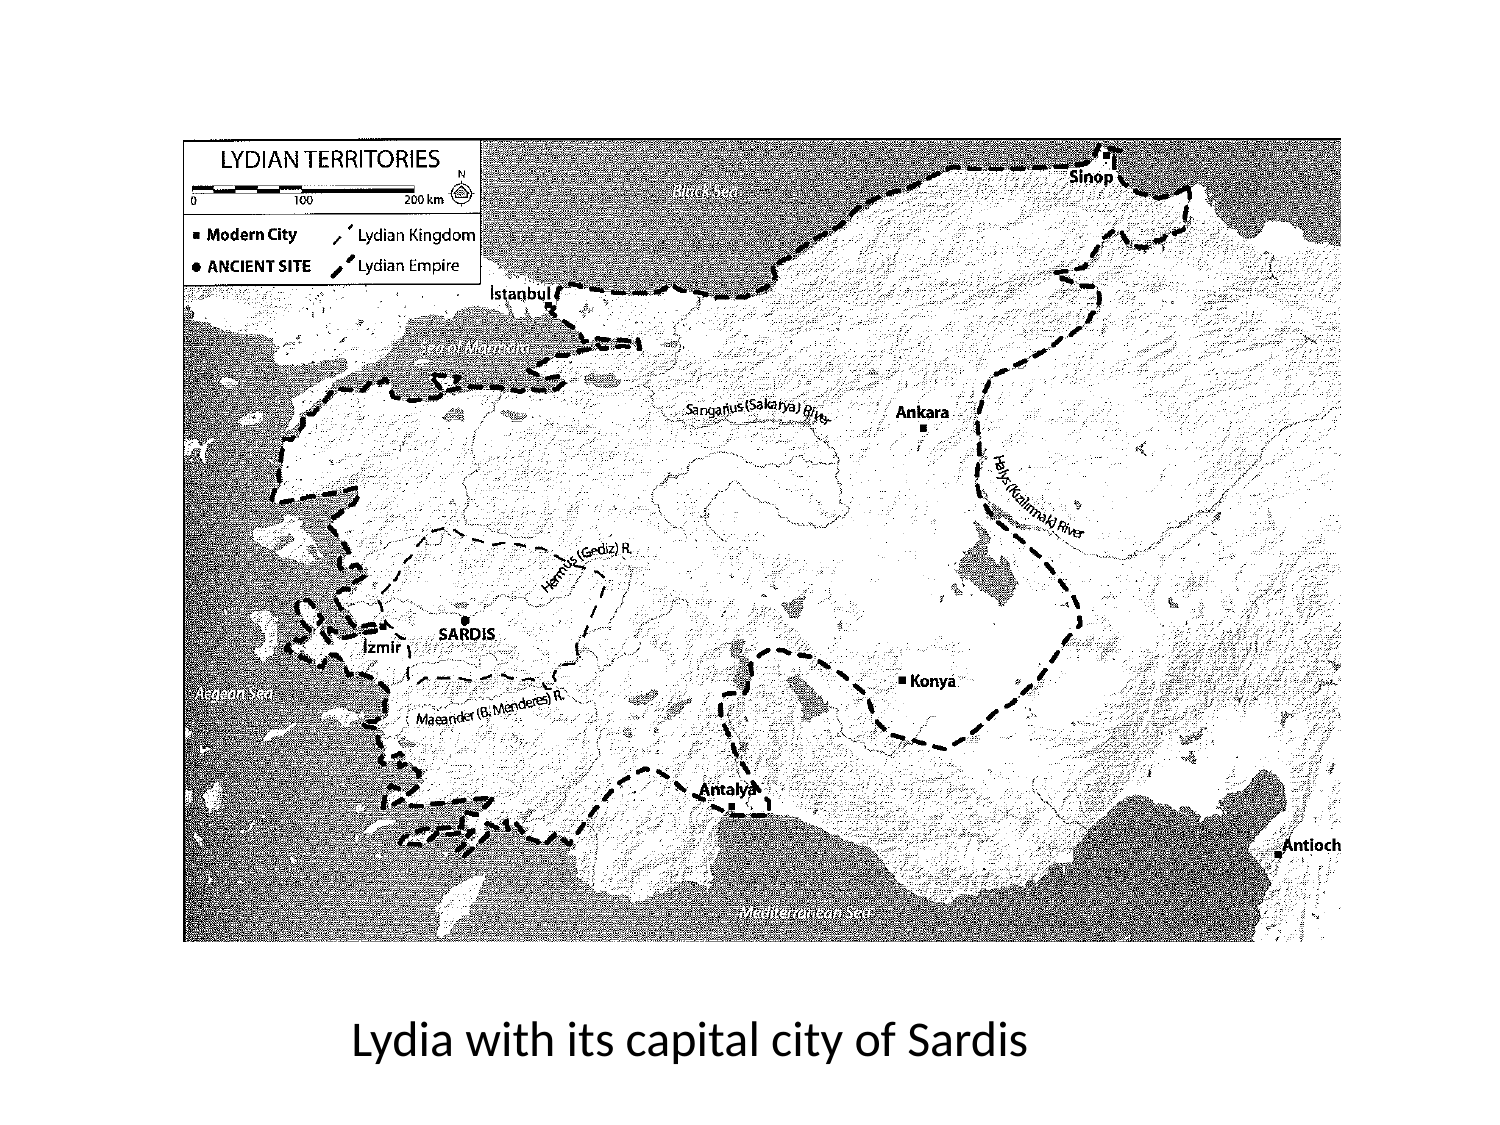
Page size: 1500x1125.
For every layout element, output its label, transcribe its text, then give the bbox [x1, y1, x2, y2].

text_box Lydia with its capital city of Sardis [336, 999, 1211, 1075]
picture [182, 138, 1341, 942]
